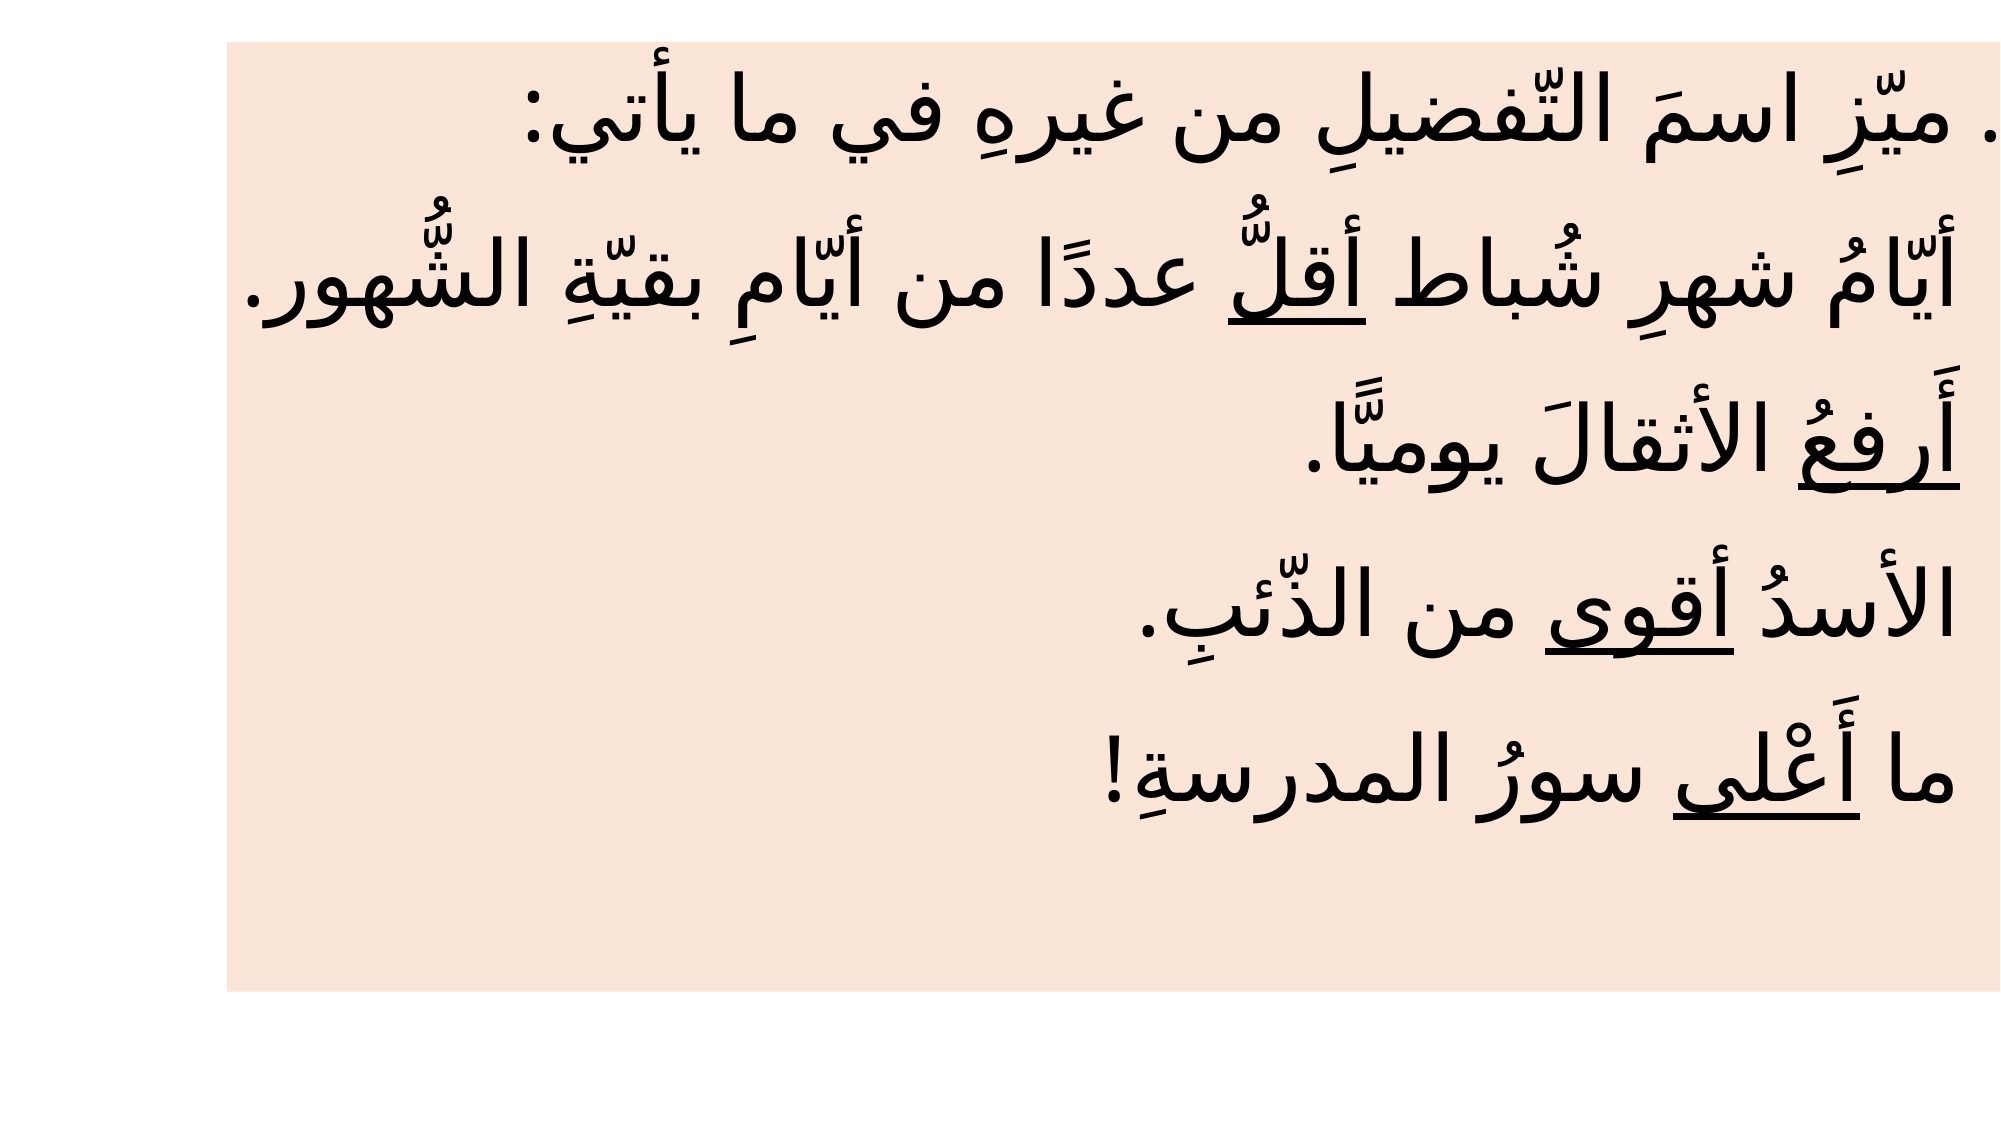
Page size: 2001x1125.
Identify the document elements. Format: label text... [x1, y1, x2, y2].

text_box 2. ميّزِ اسمَ التّفضيلِ من غيرهِ في ما يأتي: أيّامُ شهرِ شُباط أقلُّ عددًا من أيّامِ بقيّةِ الشُّهور. أَرفعُ الأثقالَ يوميًّا. الأسدُ أقوى من الذّئبِ. ما أَعْلى سورُ المدرسةِ! [227, 42, 2000, 992]
